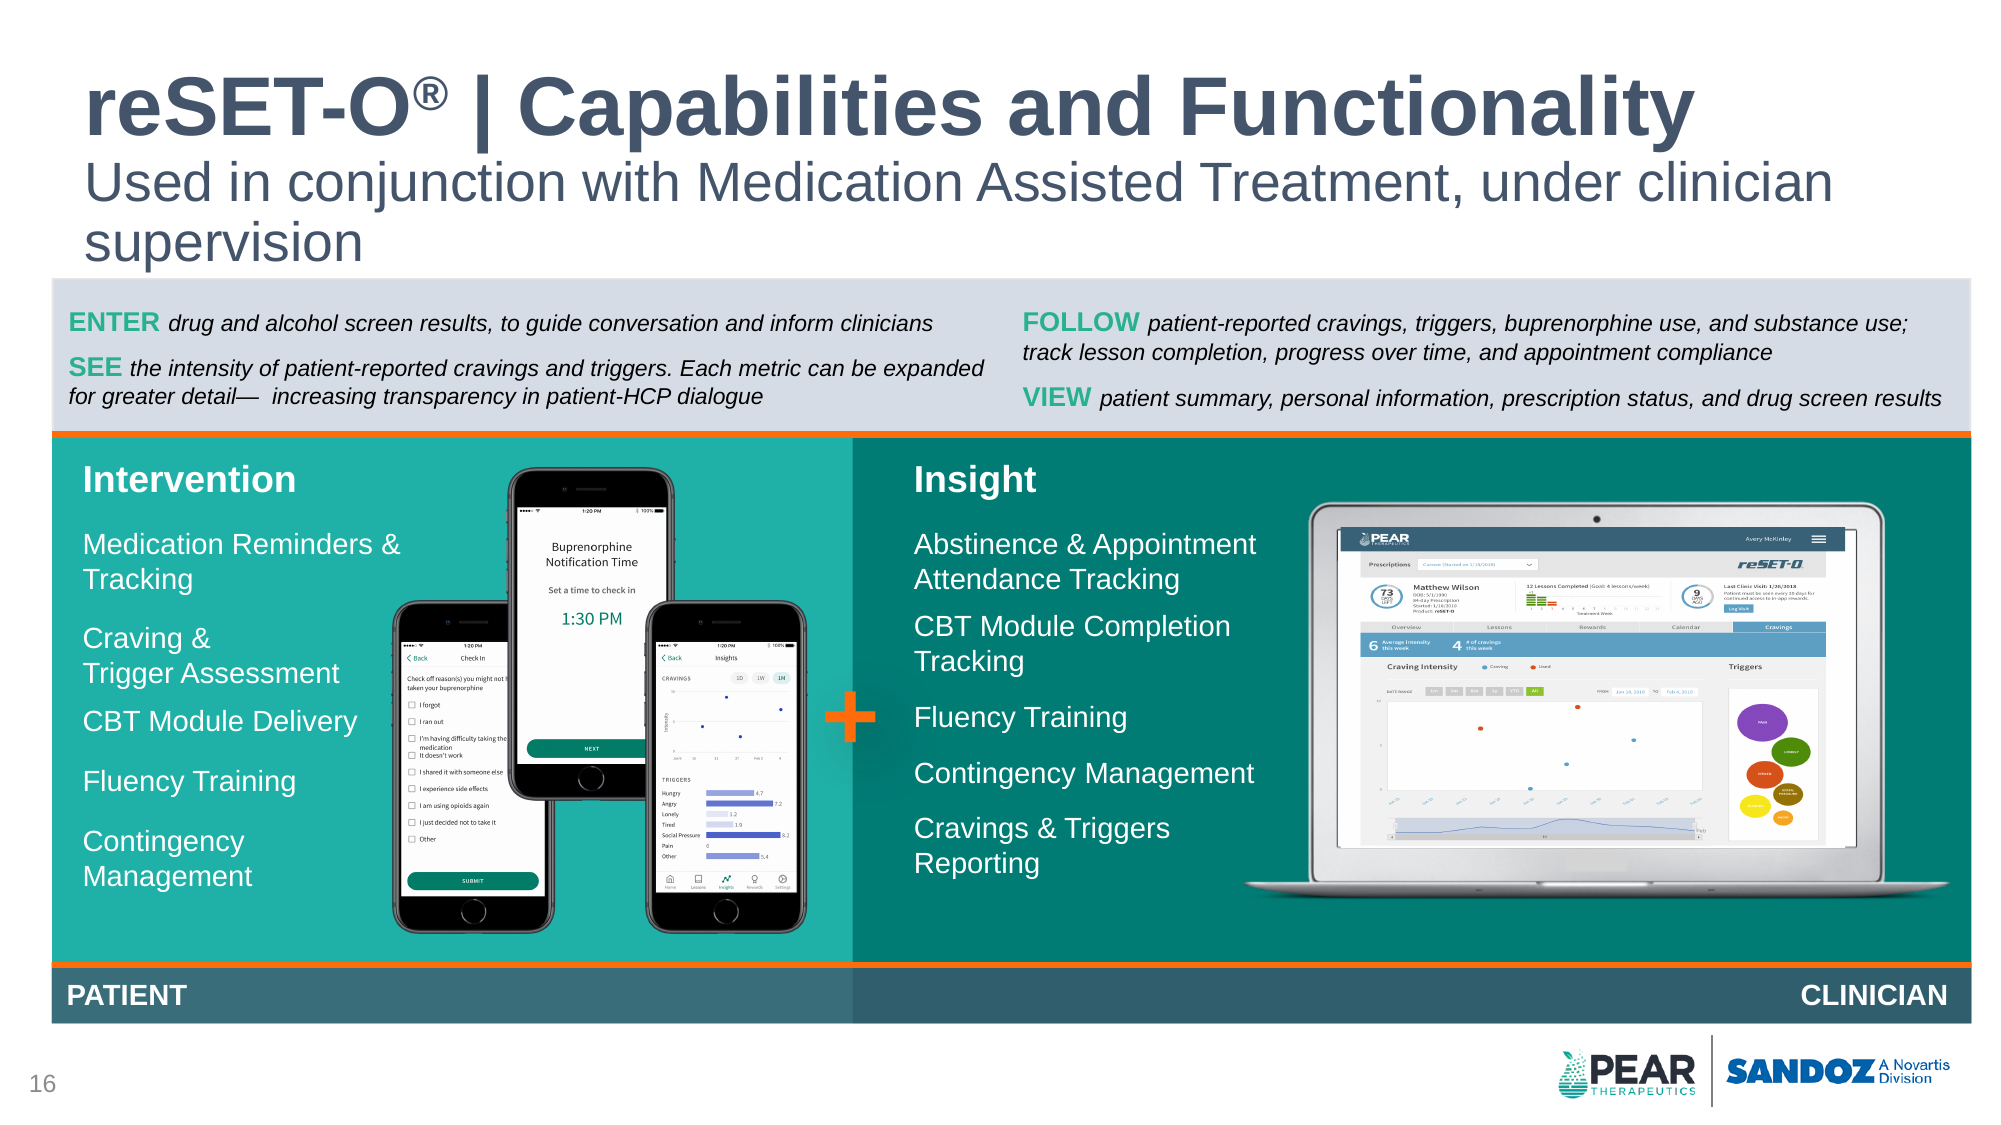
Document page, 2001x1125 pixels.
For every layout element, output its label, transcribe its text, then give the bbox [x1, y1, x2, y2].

picture [1550, 1040, 1703, 1102]
picture [1717, 1056, 1958, 1086]
text_box Intervention Medication Reminders & Tracking Craving & Trigger Assessment CBT Module Delivery Fluency Training Contingency Management [67, 447, 408, 900]
title reSET-O® | Capabilities and Functionality Used in conjunction with Medication Assisted Treatment, under clinician supervision [69, 59, 1955, 278]
text_box [51, 436, 852, 961]
picture [1202, 447, 1991, 952]
text_box + [809, 655, 901, 766]
picture [391, 467, 809, 934]
text_box CLINICIAN [1437, 968, 1972, 1019]
text_box [852, 817, 1972, 961]
text_box [852, 436, 1972, 636]
text_box PATIENT [51, 968, 238, 1019]
text_box ENTER drug and alcohol screen results, to guide conversation and inform clinicians SEE the intensity of patient-reported cravings and triggers. Each metric can be expanded for greater detail— increasing transparency in patient-HCP dialogue FOLLOW patient-reported cravings, triggers, buprenorphine use, and substance use; track lesson completion, progress over time, and appointment compliance VIEW patient summary, personal information, prescription status, and drug screen results [53, 279, 1970, 431]
text_box Insight Abstinence & Appointment Attendance Tracking CBT Module Completion Tracking Fluency Training Contingency Management Cravings & Triggers Reporting [898, 447, 1202, 888]
text_box [51, 968, 1972, 1024]
